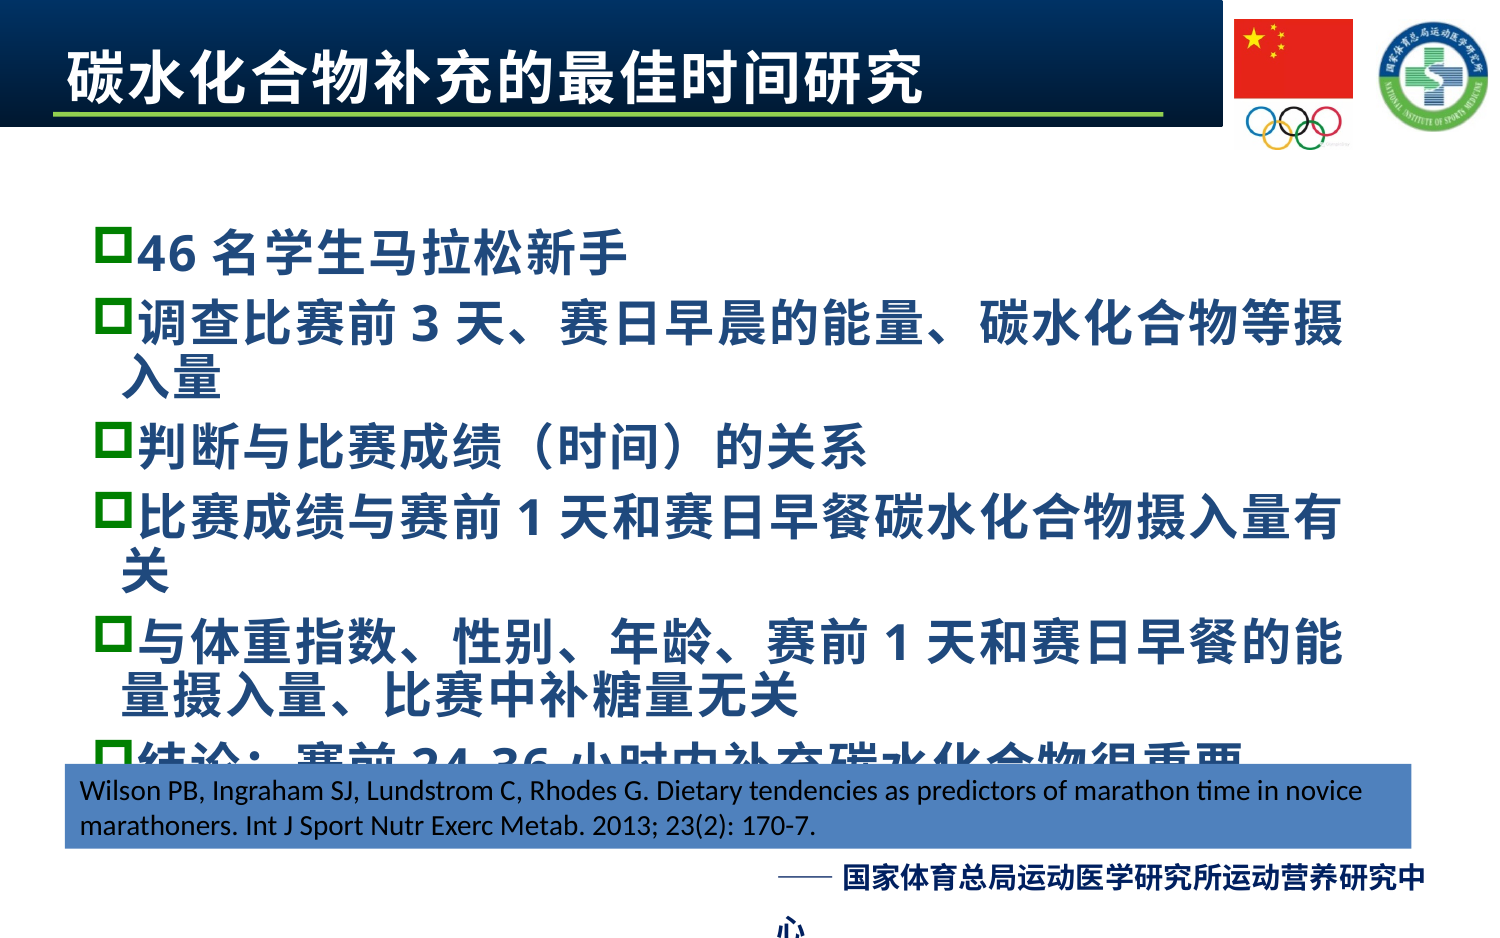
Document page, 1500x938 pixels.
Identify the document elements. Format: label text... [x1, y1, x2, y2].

picture [1234, 19, 1353, 31]
picture [1376, 19, 1489, 132]
list 46名学生马拉松新手 调查比赛前3天、赛日早晨的能量、碳水化合物等摄入量 判断与比赛成绩（时间）的关系 比赛成绩与赛前1天和赛日早餐碳水化合物摄入量有关 与体重指数、性别、年龄、赛前1天和赛日早餐的能量摄入量、比赛中补糖量无关 结论：赛前24-36小时内补充碳水化合物很重要 [76, 220, 1390, 674]
picture [1234, 121, 1353, 150]
text_box Wilson PB, Ingraham SJ, Lundstrom C, Rhodes G. Dietary tendencies as predictors of marathon time in novice marathoners. Int J Sport Nutr Exerc Metab. 2013; 23(2): 170-7. [64, 763, 1412, 849]
title 碳水化合物补充的最佳时间研究 [53, 31, 1389, 121]
